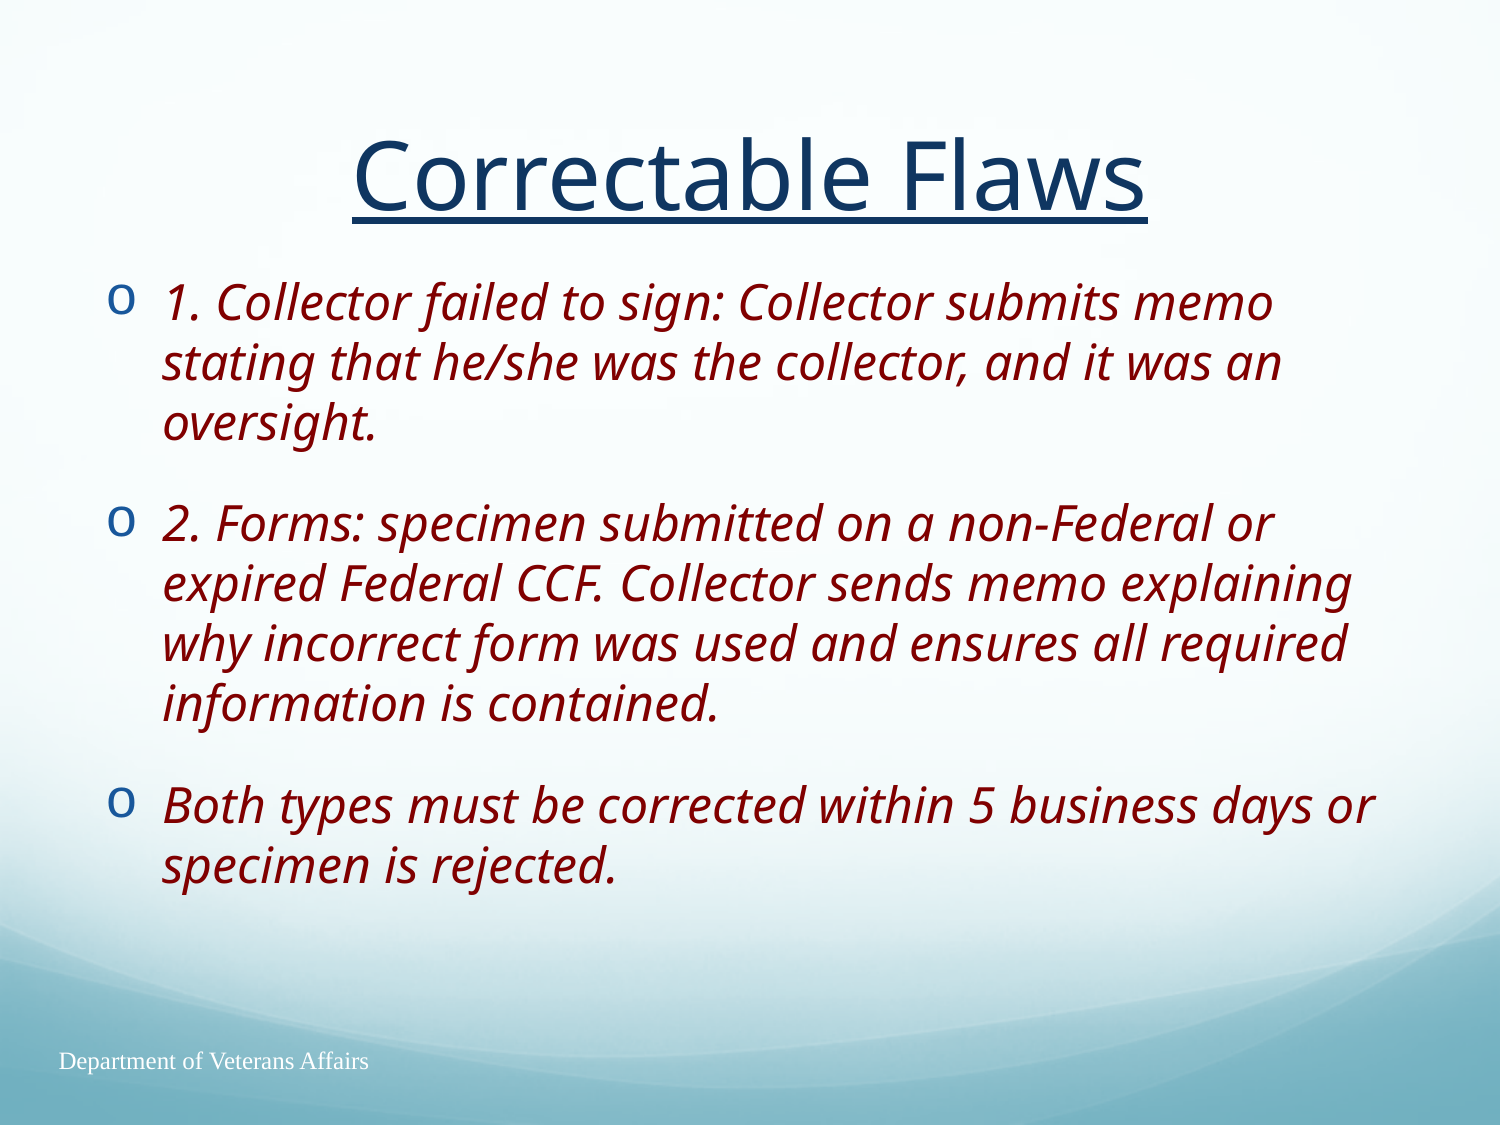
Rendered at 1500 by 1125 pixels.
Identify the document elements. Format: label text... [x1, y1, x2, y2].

list 1. Collector failed to sign: Collector submits memo stating that he/she was the collector, and it was an oversight. 2. Forms: specimen submitted on a non-Federal or expired Federal CCF. Collector sends memo explaining why incorrect form was used and ensures all required information is contained. Both types must be corrected within 5 business days or specimen is rejected. [89, 262, 1410, 976]
footer Department of Veterans Affairs [43, 1029, 838, 1090]
title Correctable Flaws [89, 17, 1410, 238]
